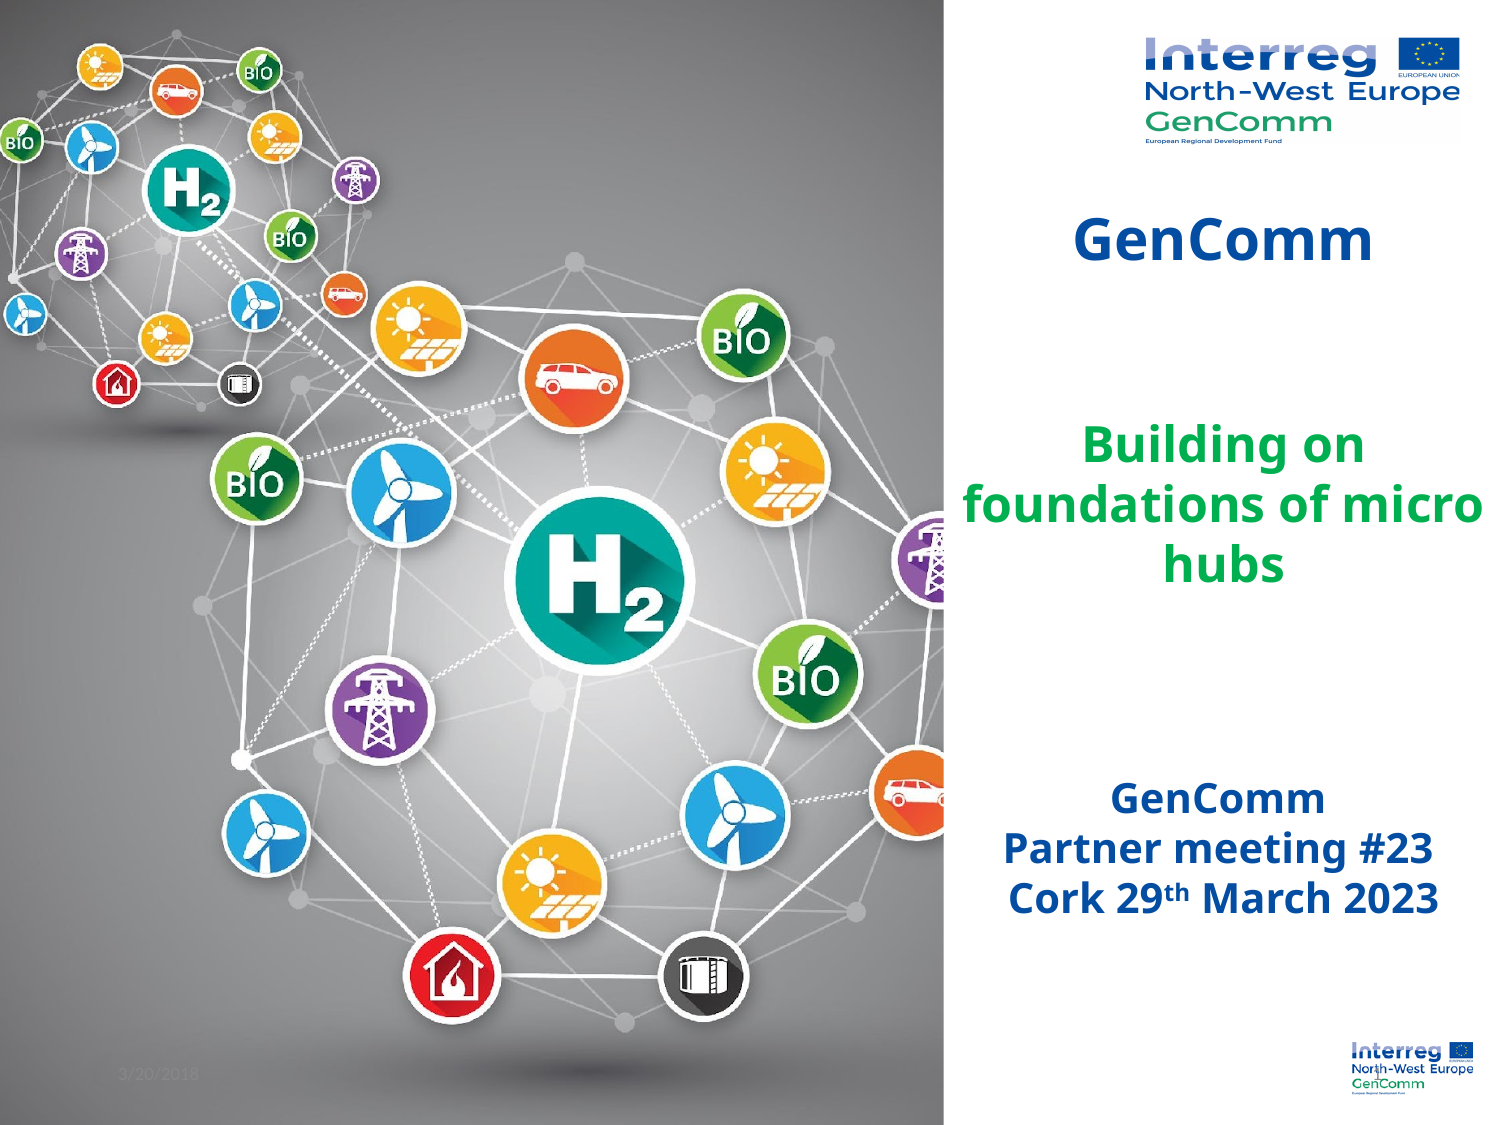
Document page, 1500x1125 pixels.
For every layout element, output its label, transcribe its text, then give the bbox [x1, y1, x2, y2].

slide_number 1 [1059, 1042, 1397, 1103]
text_box GenComm Building on foundations of micro hubs GenComm Partner meeting #23 Cork 29th March 2023 [948, 194, 1500, 980]
picture [1145, 37, 1460, 145]
picture [0, 0, 944, 1125]
picture [1397, 1042, 1473, 1095]
